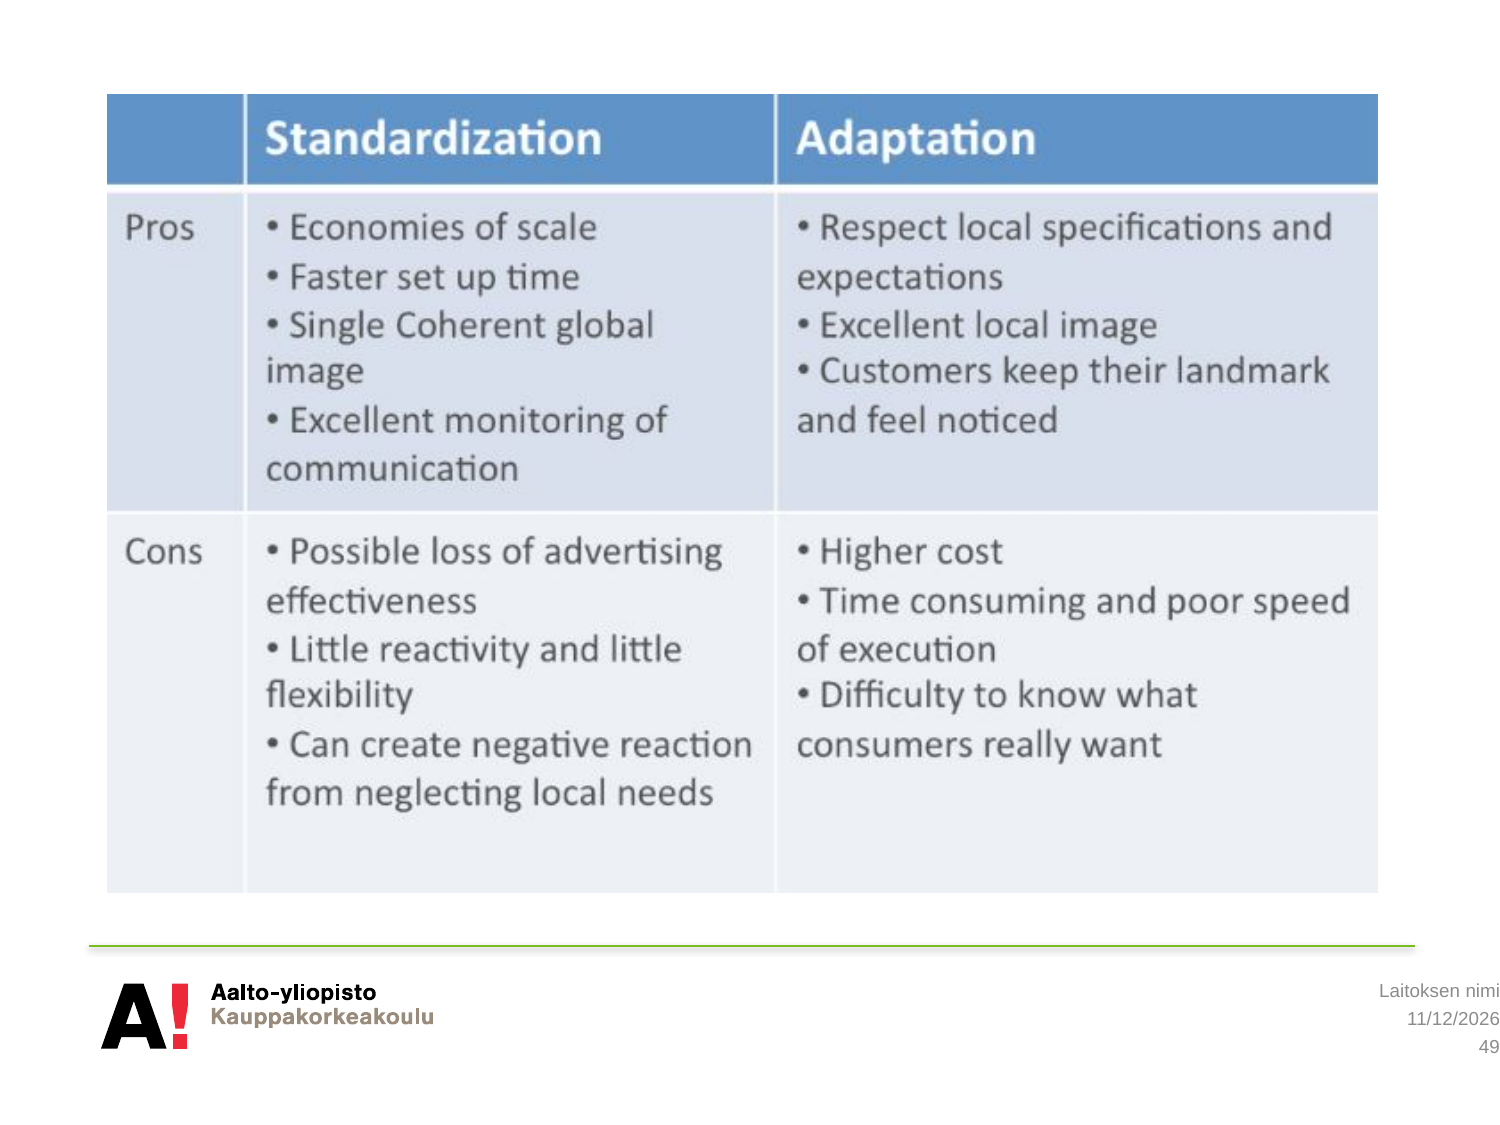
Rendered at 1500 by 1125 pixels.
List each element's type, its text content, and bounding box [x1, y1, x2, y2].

picture [107, 94, 1378, 893]
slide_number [906, 1003, 1500, 1033]
footer Laitoksen nimi [906, 976, 1500, 1003]
slide_number 49 [906, 1033, 1500, 1060]
